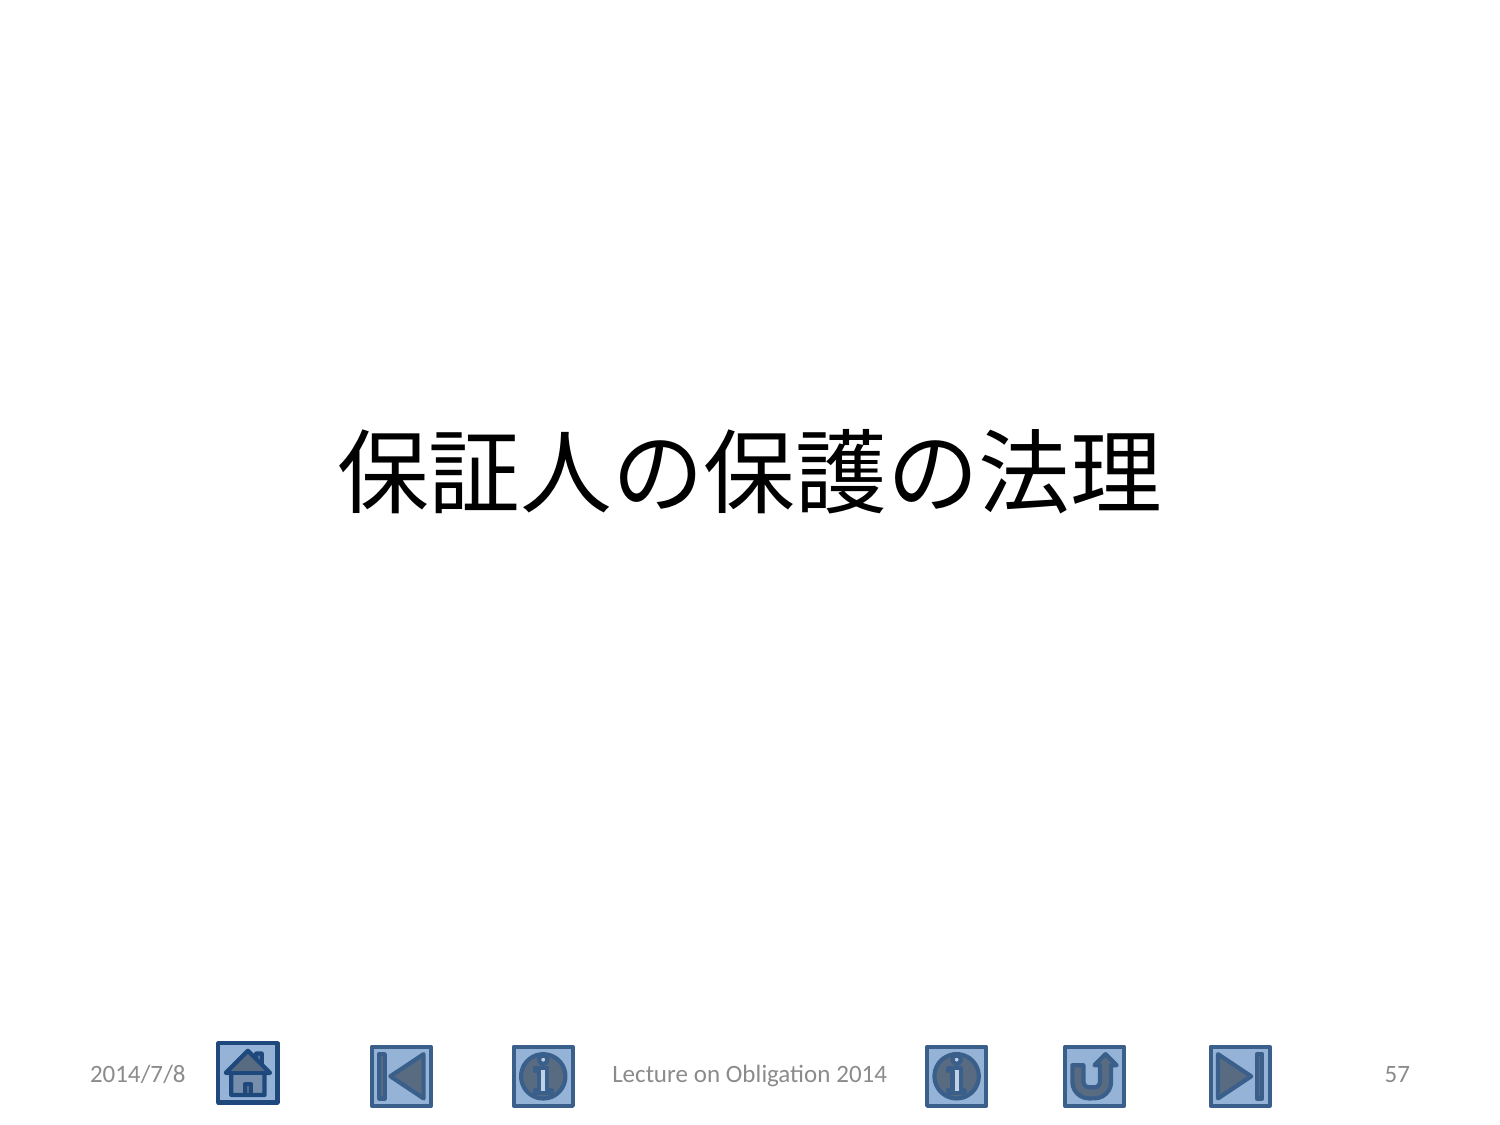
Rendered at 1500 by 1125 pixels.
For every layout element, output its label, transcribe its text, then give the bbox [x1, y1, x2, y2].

footer Lecture on Obligation 2014 [512, 1042, 988, 1103]
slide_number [75, 1042, 425, 1103]
title 保証人の保護の法理 [112, 349, 1388, 591]
slide_number 57 [1074, 1042, 1425, 1103]
